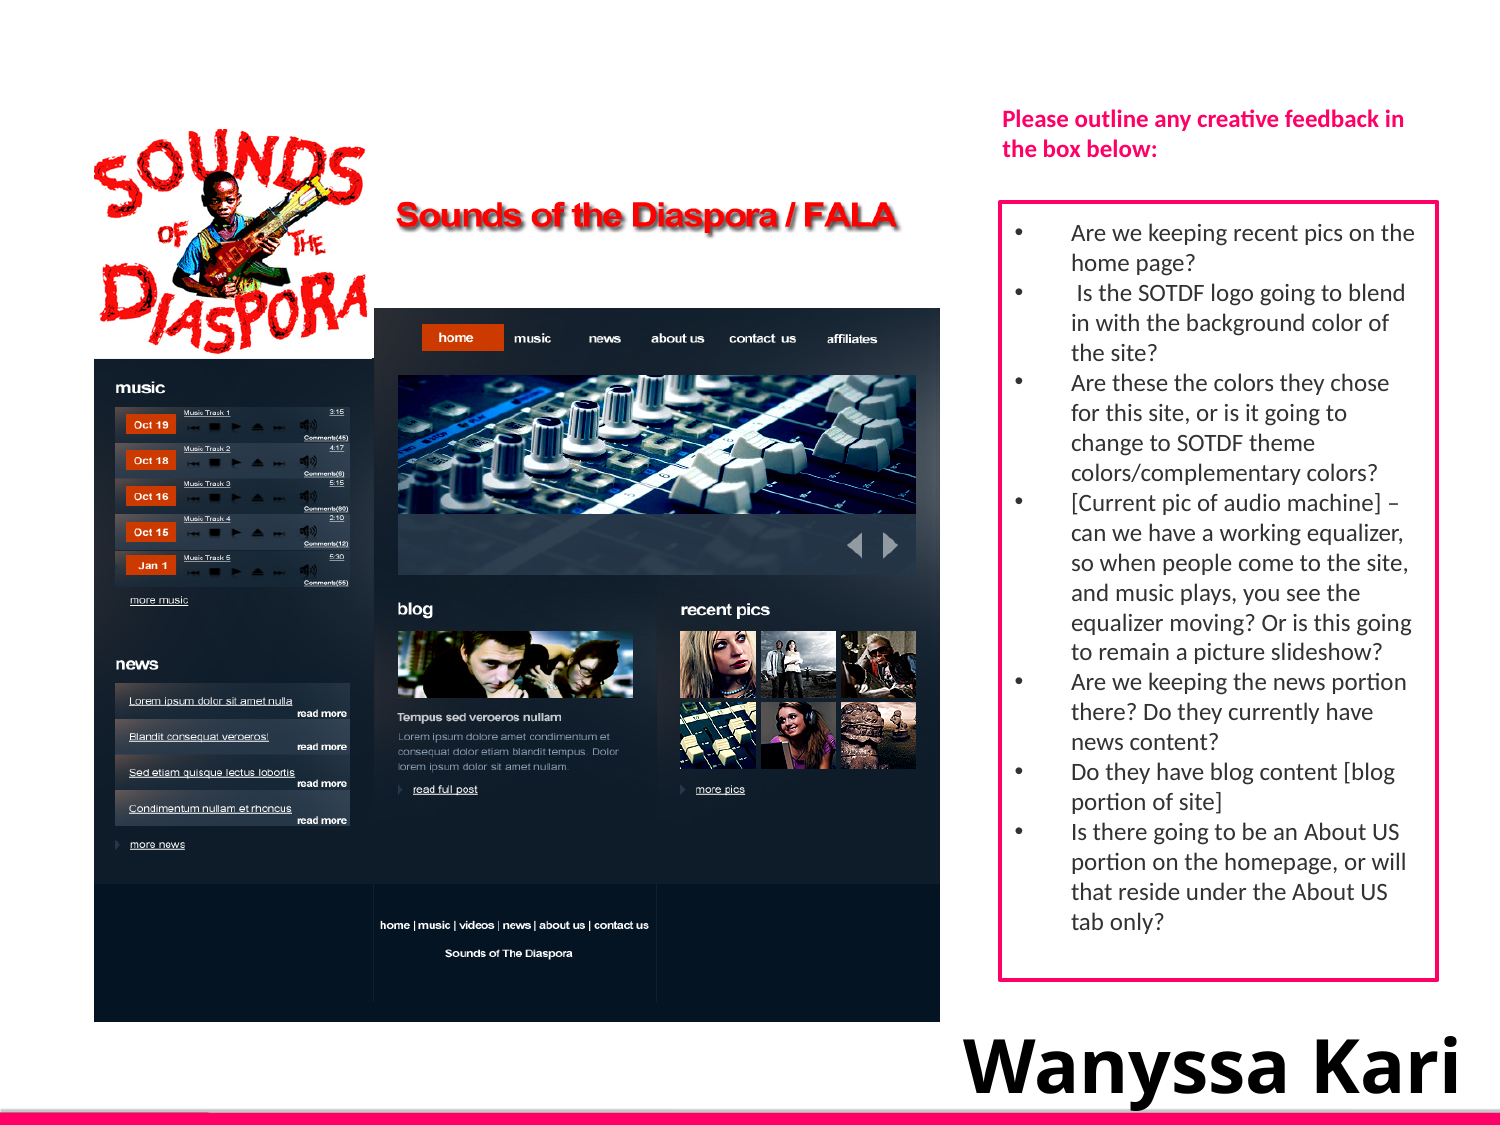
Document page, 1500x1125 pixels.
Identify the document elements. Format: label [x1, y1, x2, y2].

picture [93, 129, 941, 1023]
text_box [987, 65, 1438, 981]
